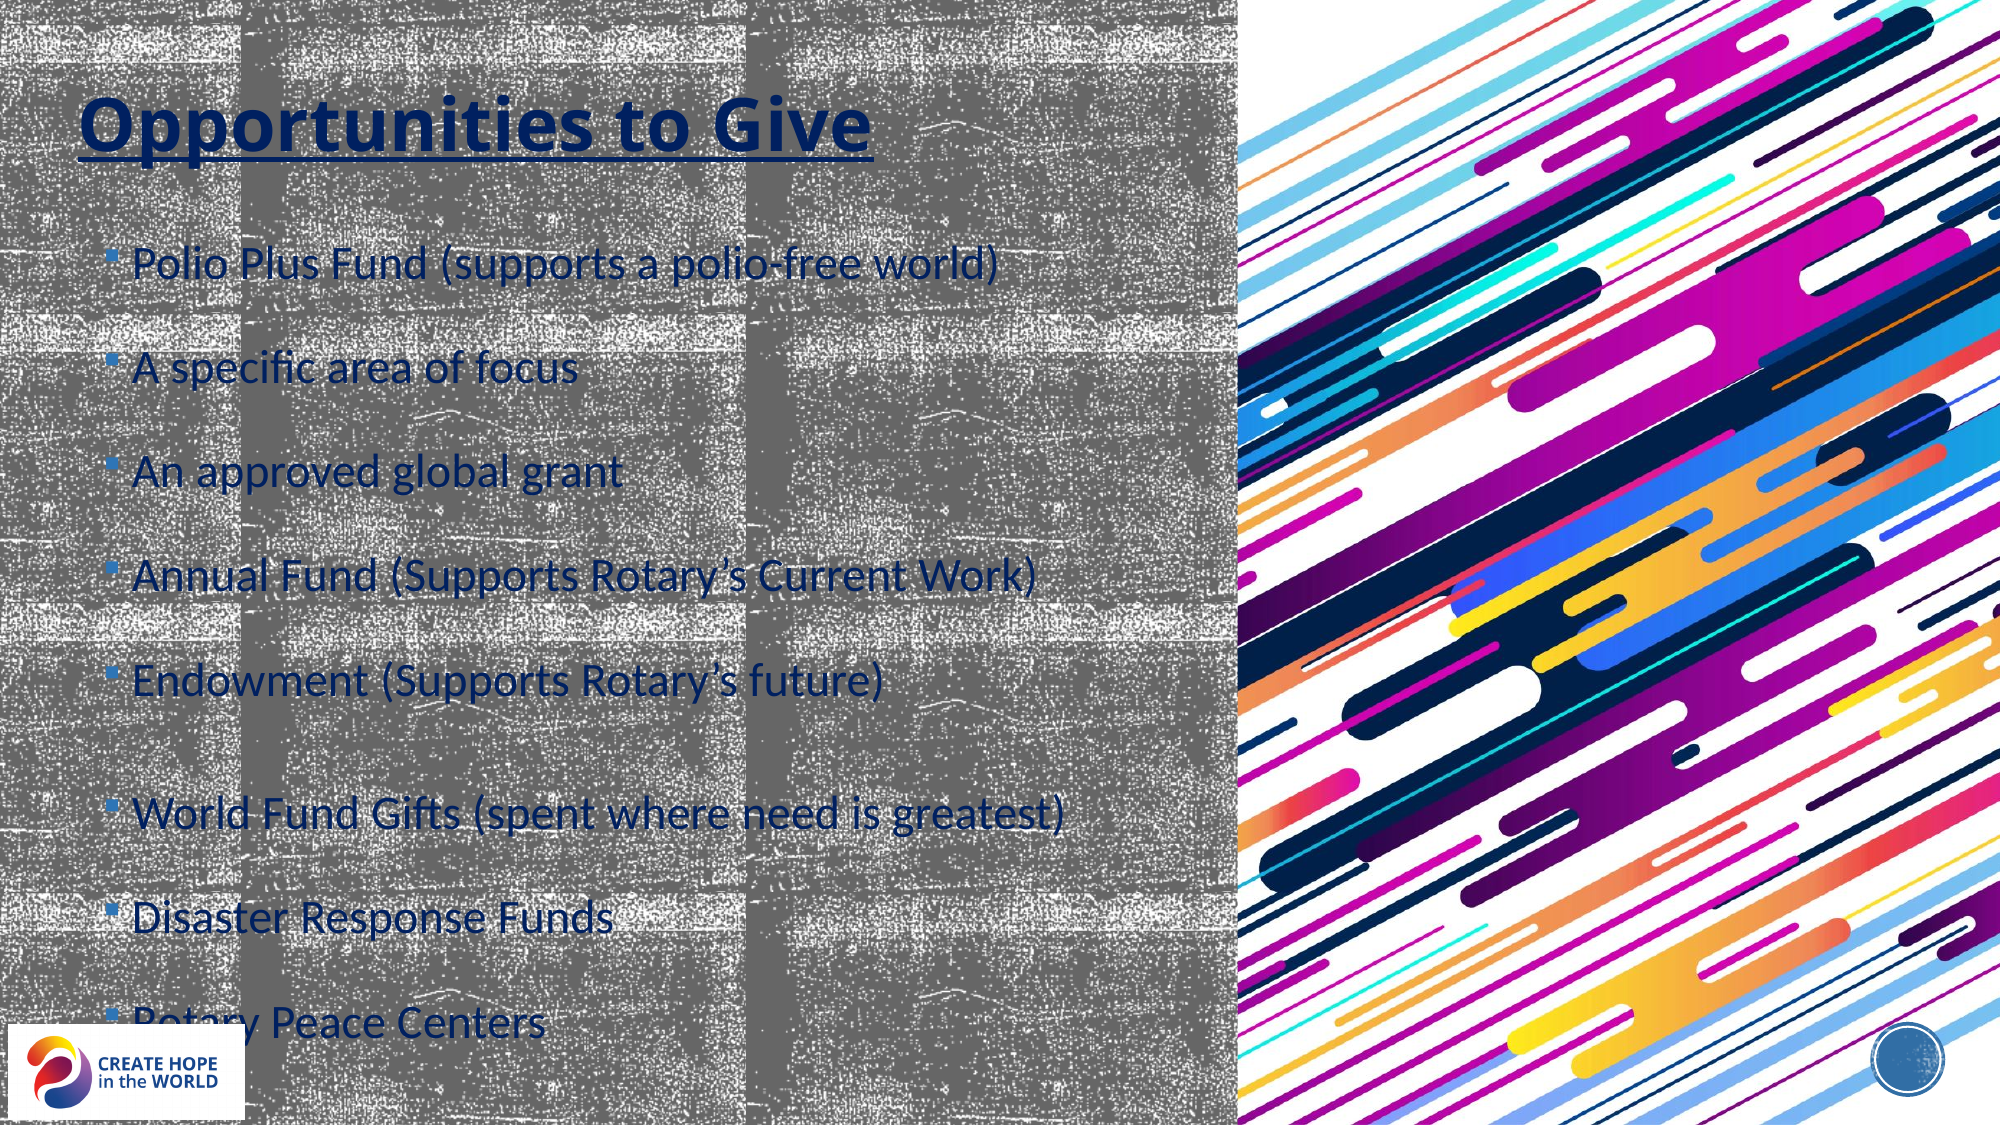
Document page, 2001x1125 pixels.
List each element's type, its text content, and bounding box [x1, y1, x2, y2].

text_box [0, 0, 1237, 1125]
picture [1237, 0, 2000, 1125]
picture [7, 1024, 245, 1120]
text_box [1870, 1021, 1946, 1097]
title Opportunities to Give [62, 79, 1169, 230]
text_box Polio Plus Fund (supports a polio-free world) A specific area of focus An approved global grant Annual Fund (Supports Rotary’s Current Work) Endowment (Supports Rotary’s future) World Fund Gifts (spent where need is greatest) Disaster Response Funds Rotary Peace Centers [62, 230, 1169, 1062]
